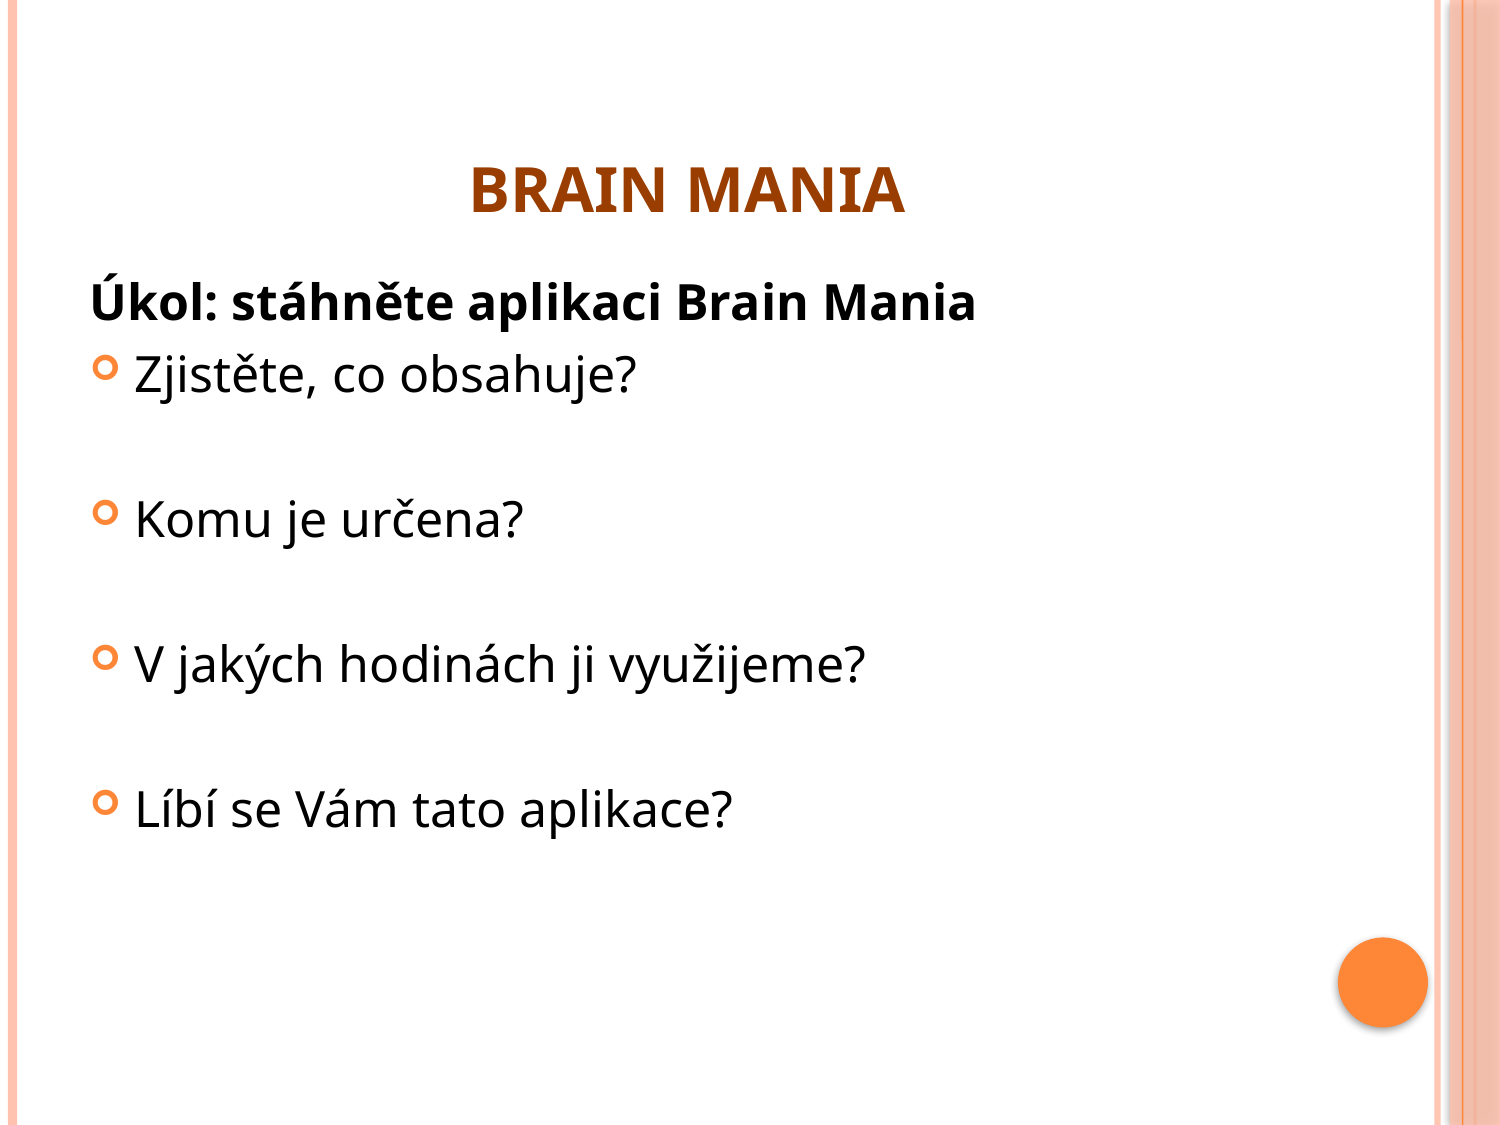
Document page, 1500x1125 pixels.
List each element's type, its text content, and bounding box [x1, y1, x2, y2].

title Brain Mania [75, 45, 1300, 233]
list Úkol: stáhněte aplikaci Brain Mania Zjistěte, co obsahuje? Komu je určena? V jakých hodinách ji využijeme? Líbí se Vám tato aplikace? [75, 262, 1300, 1062]
